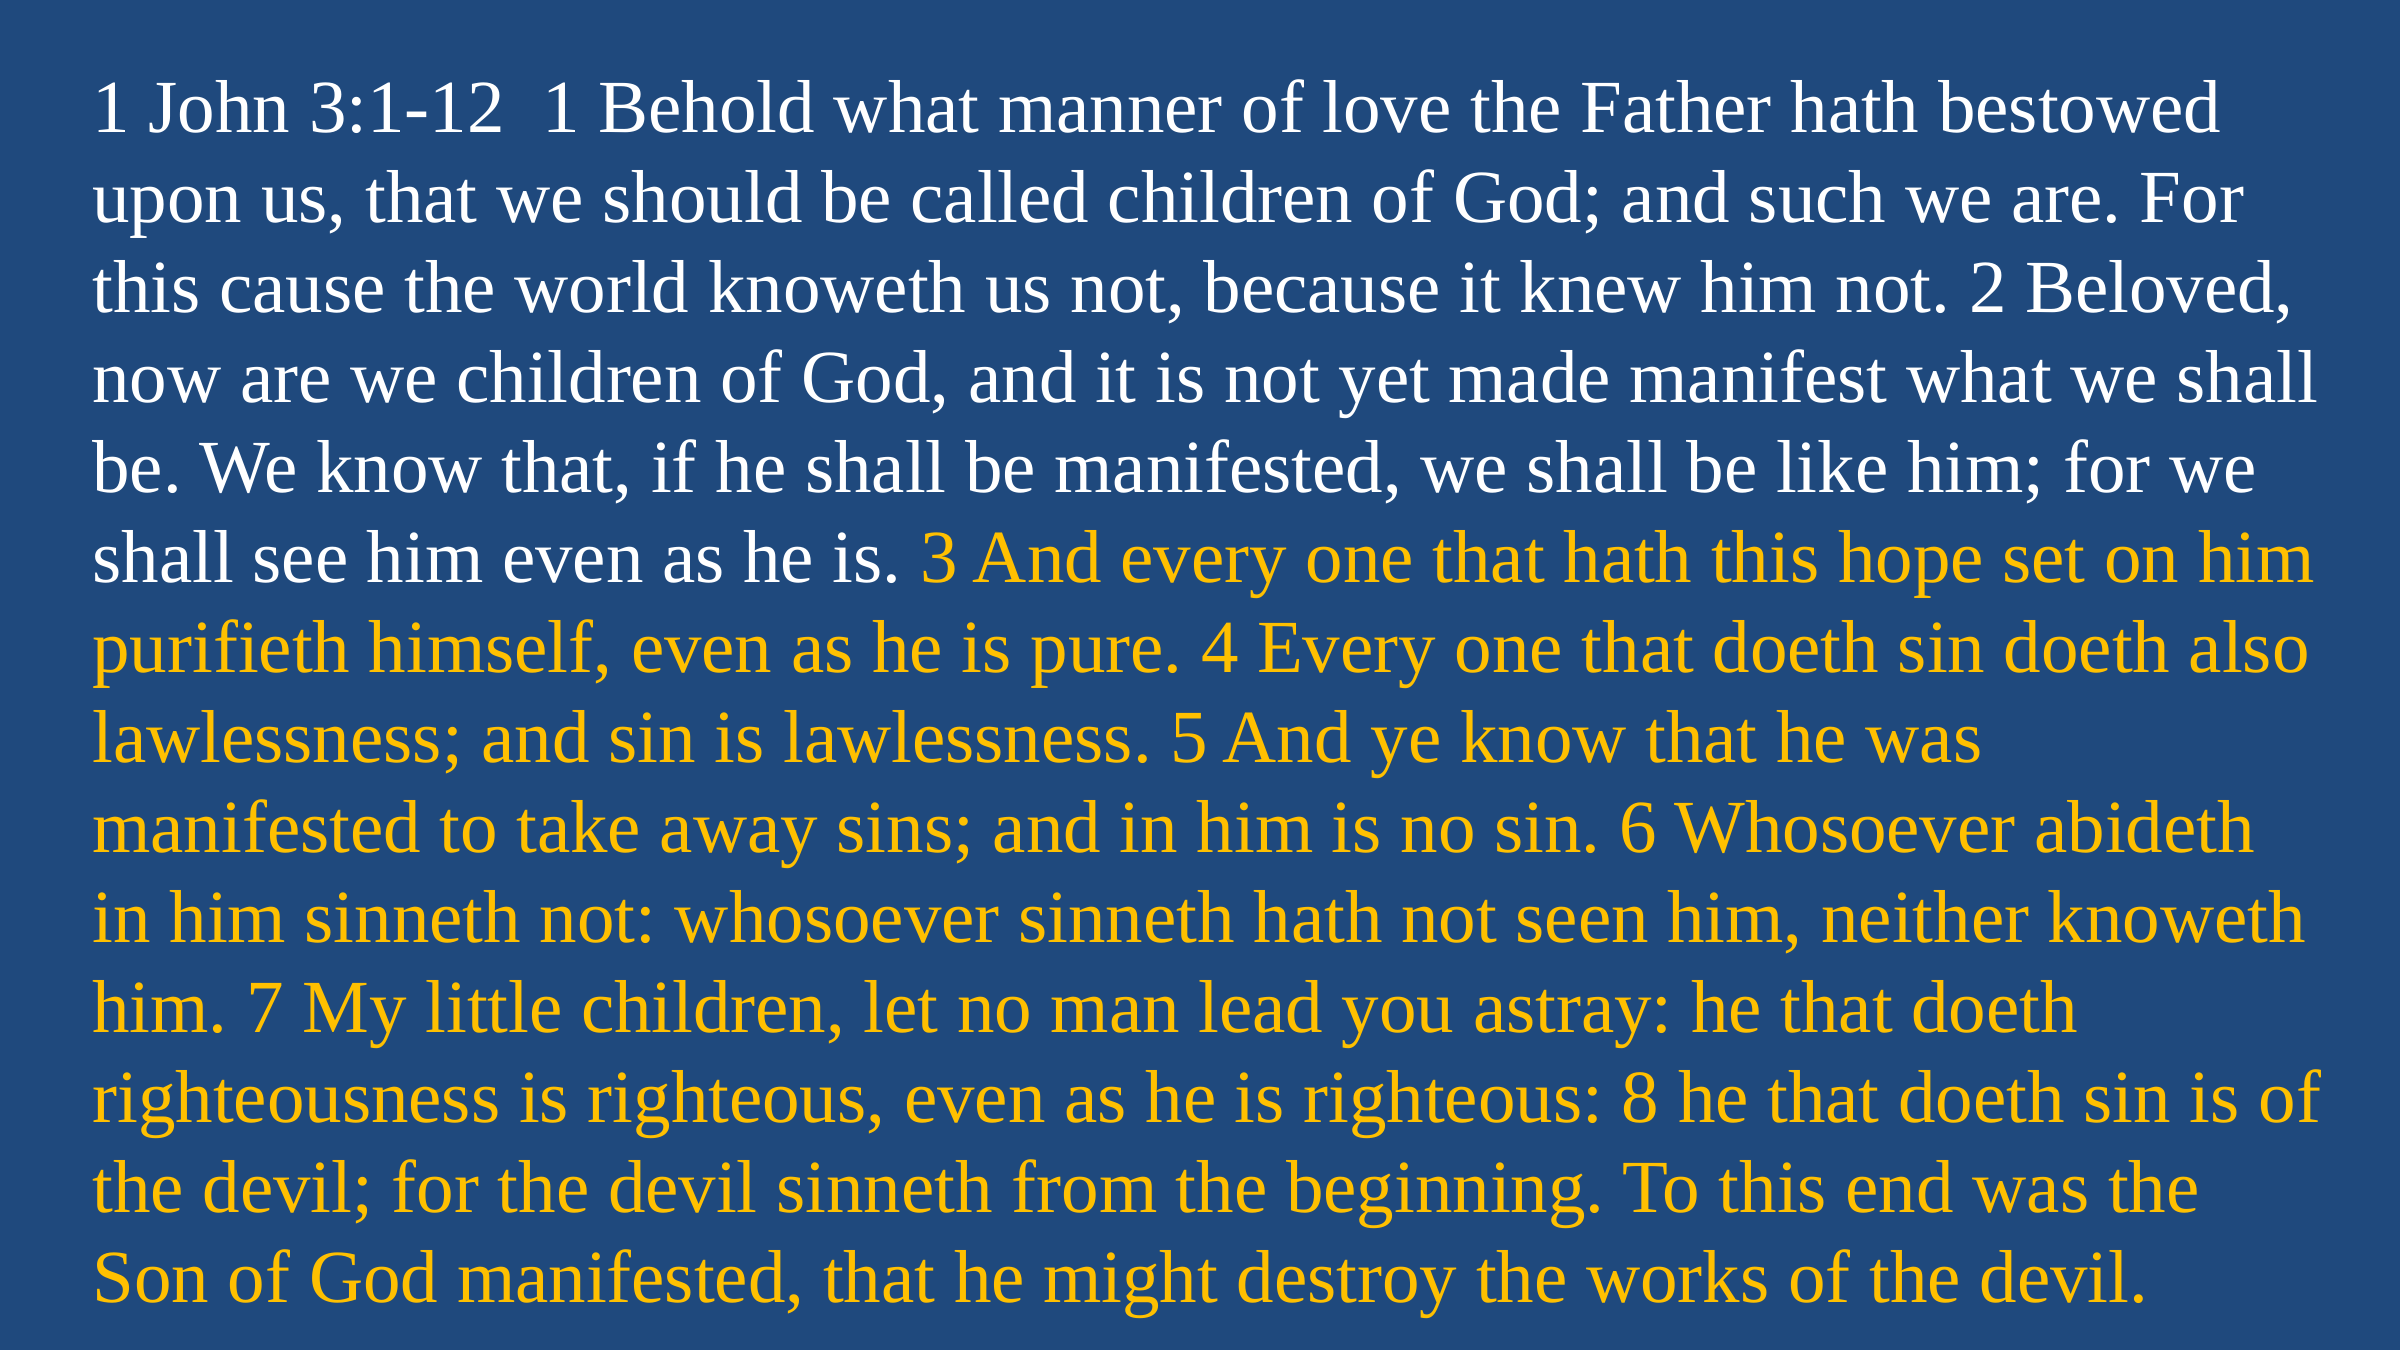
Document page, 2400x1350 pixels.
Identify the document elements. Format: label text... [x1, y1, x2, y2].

text_box 1 John 3:1-12 1 Behold what manner of love the Father hath bestowed upon us, that we should be called children of God; and such we are. For this cause the world knoweth us not, because it knew him not. 2 Beloved, now are we children of God, and it is not yet made manifest what we shall be. We know that, if he shall be manifested, we shall be like him; for we shall see him even as he is. 3 And every one that hath this hope set on him purifieth himself, even as he is pure. 4 Every one that doeth sin doeth also lawlessness; and sin is lawlessness. 5 And ye know that he was manifested to take away sins; and in him is no sin. 6 Whosoever abideth in him sinneth not: whosoever sinneth hath not seen him, neither knoweth him. 7 My little children, let no man lead you astray: he that doeth righteousness is righteous, even as he is righteous: 8 he that doeth sin is of the devil; for the devil sinneth from the beginning. To this end was the Son of God manifested, that he might destroy the works of the devil. [77, 49, 2341, 1350]
